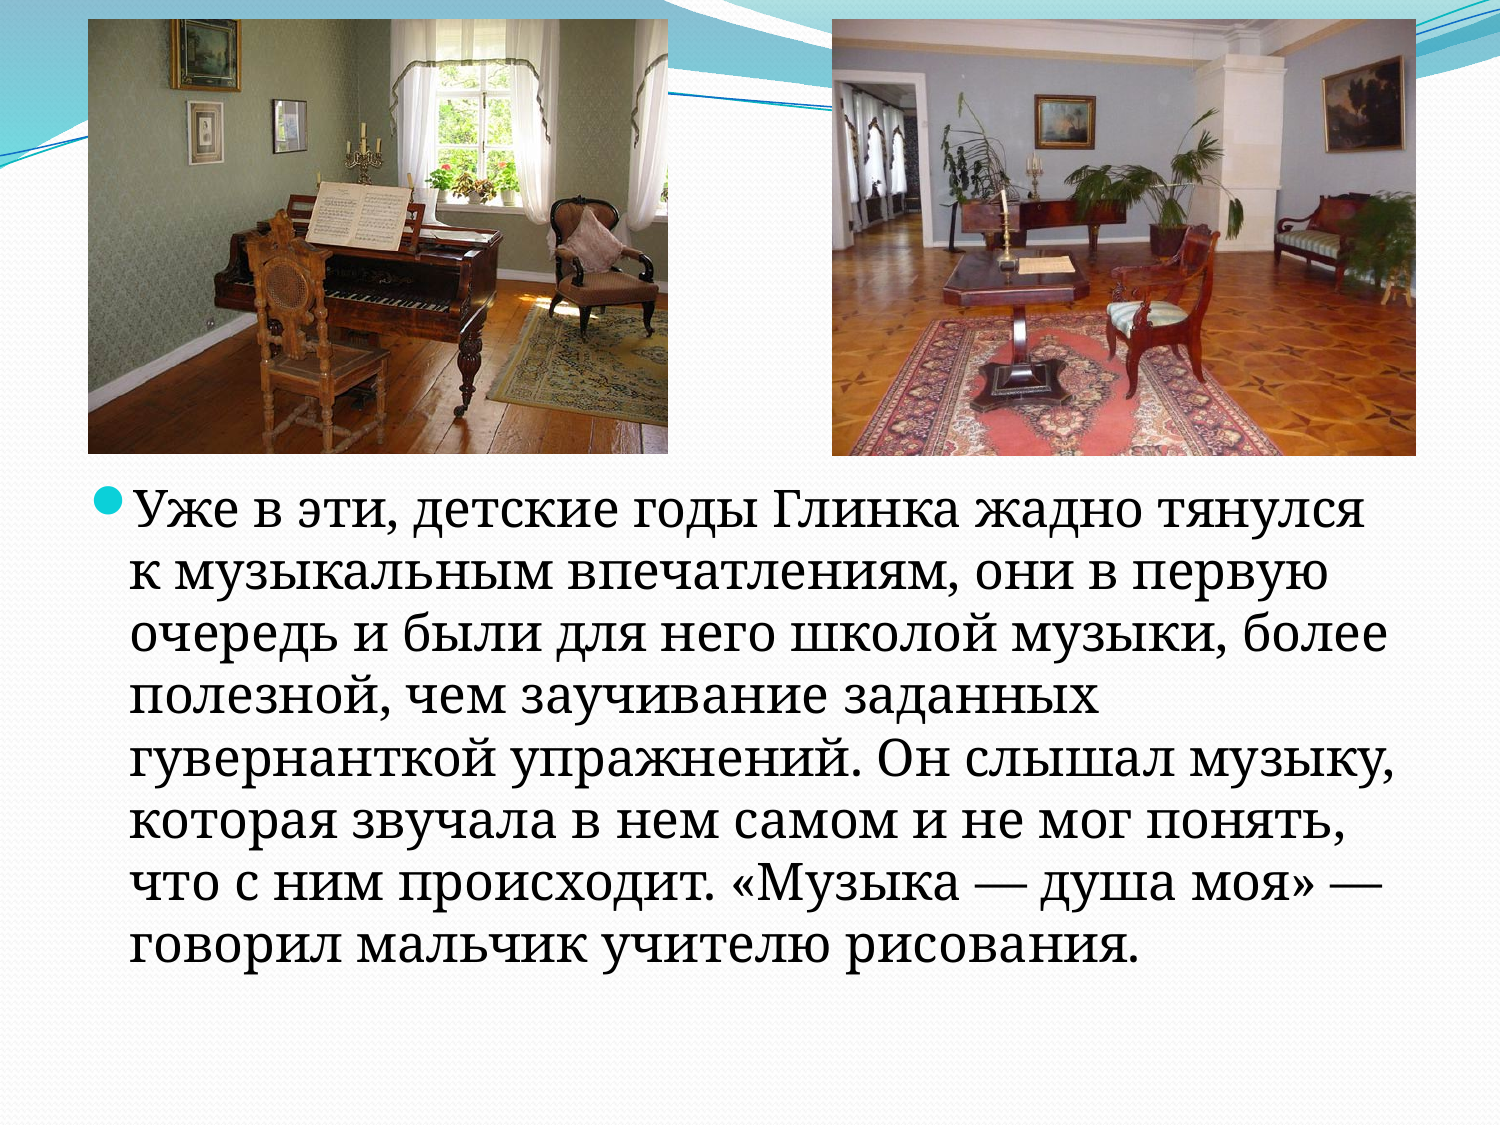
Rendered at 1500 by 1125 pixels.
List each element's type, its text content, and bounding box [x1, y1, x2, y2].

list Уже в эти, детские годы Глинка жадно тянулся к музыкальным впечатлениям, они в первую очередь и были для него школой музыки, более полезной, чем заучивание заданных гувернанткой упражнений. Он слышал музыку, которая звучала в нем самом и не мог понять, что с ним происходит. «Музыка — душа моя» — говорил мальчик учителю рисования. [75, 317, 1425, 1038]
picture [88, 18, 668, 454]
picture [832, 18, 1416, 456]
